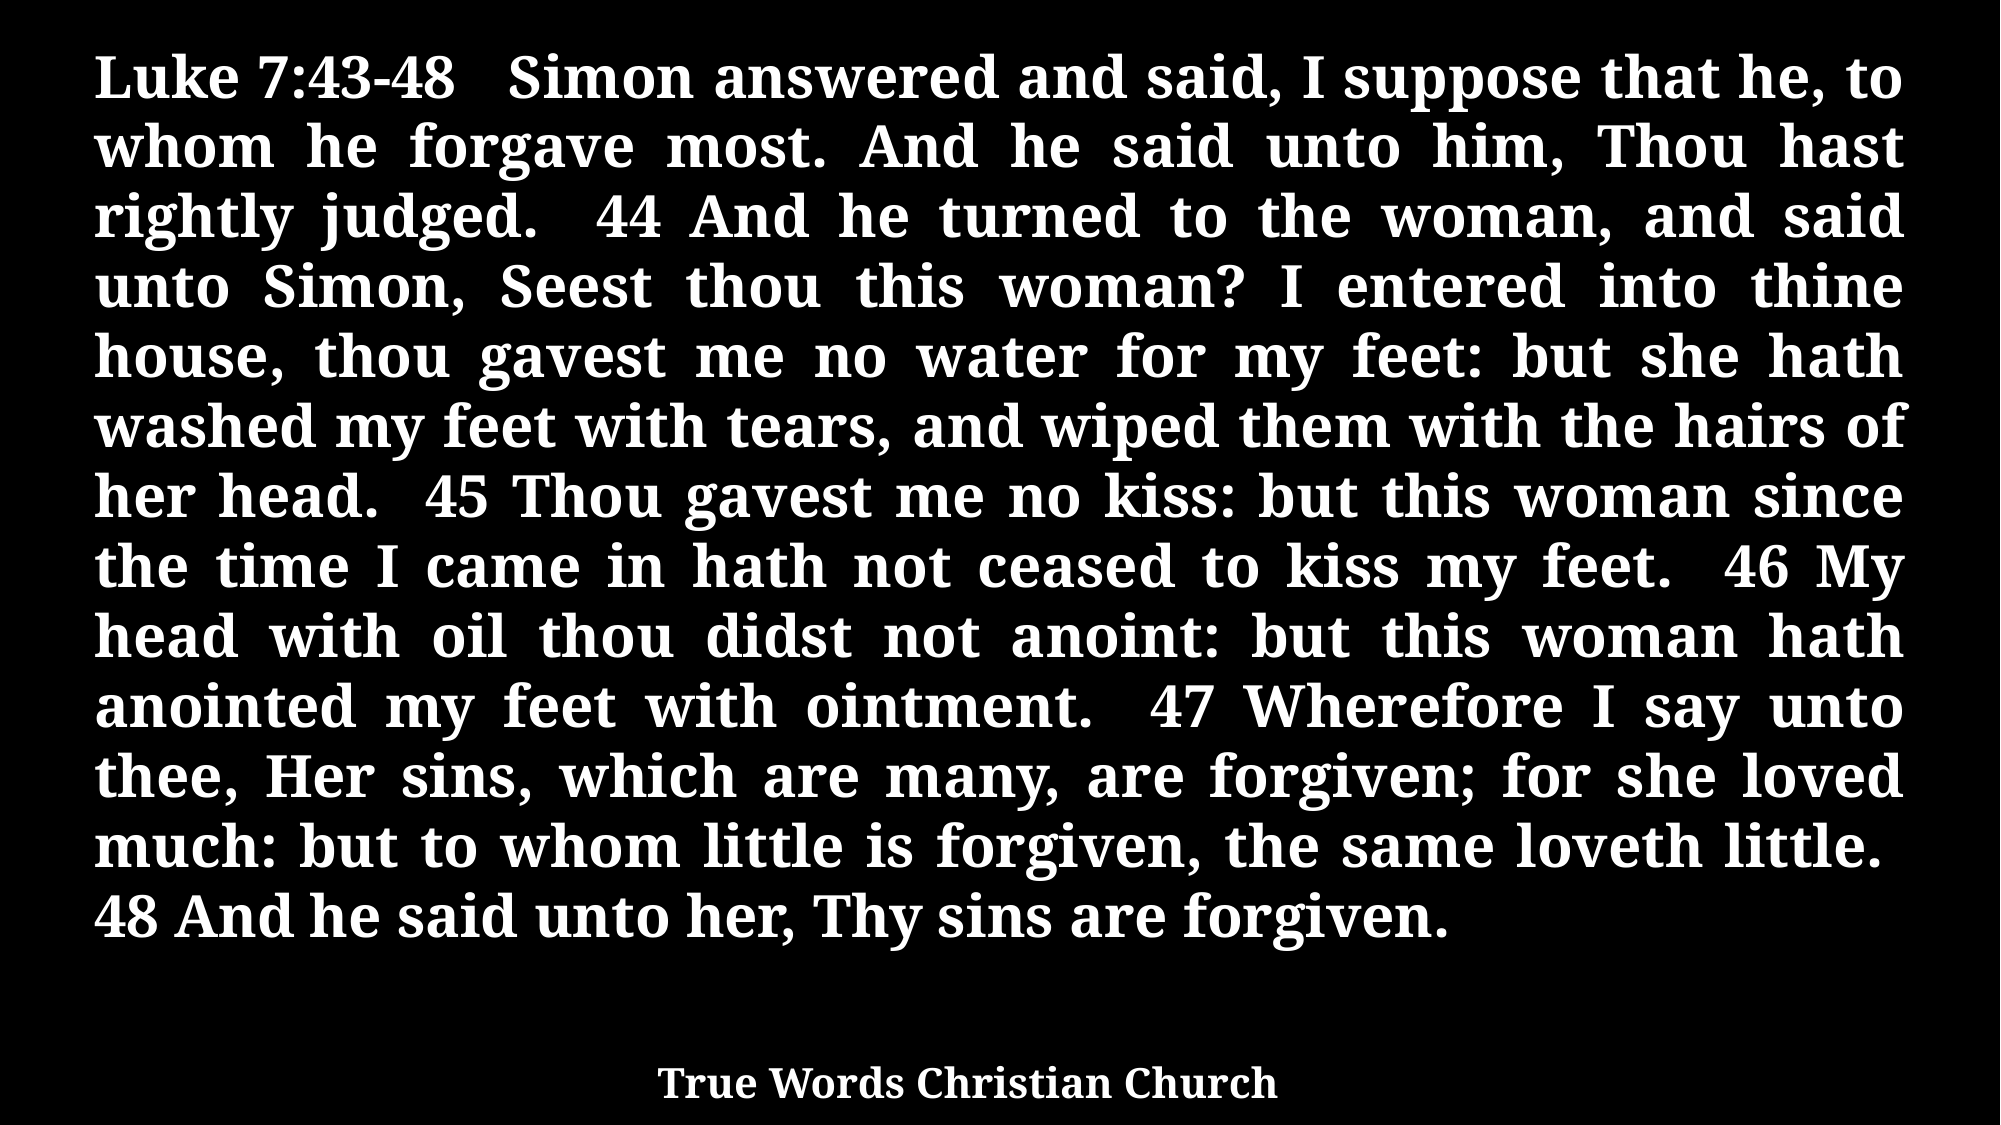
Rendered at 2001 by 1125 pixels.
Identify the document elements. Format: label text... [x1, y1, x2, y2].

text_box Luke 7:43-48 Simon answered and said, I suppose that he, to whom he forgave most. And he said unto him, Thou hast rightly judged. 44 And he turned to the woman, and said unto Simon, Seest thou this woman? I entered into thine house, thou gavest me no water for my feet: but she hath washed my feet with tears, and wiped them with the hairs of her head. 45 Thou gavest me no kiss: but this woman since the time I came in hath not ceased to kiss my feet. 46 My head with oil thou didst not anoint: but this woman hath anointed my feet with ointment. 47 Wherefore I say unto thee, Her sins, which are many, are forgiven; for she loved much: but to whom little is forgiven, the same loveth little. 48 And he said unto her, Thy sins are forgiven. [79, 32, 1921, 957]
text_box True Words Christian Church [642, 1049, 1294, 1114]
